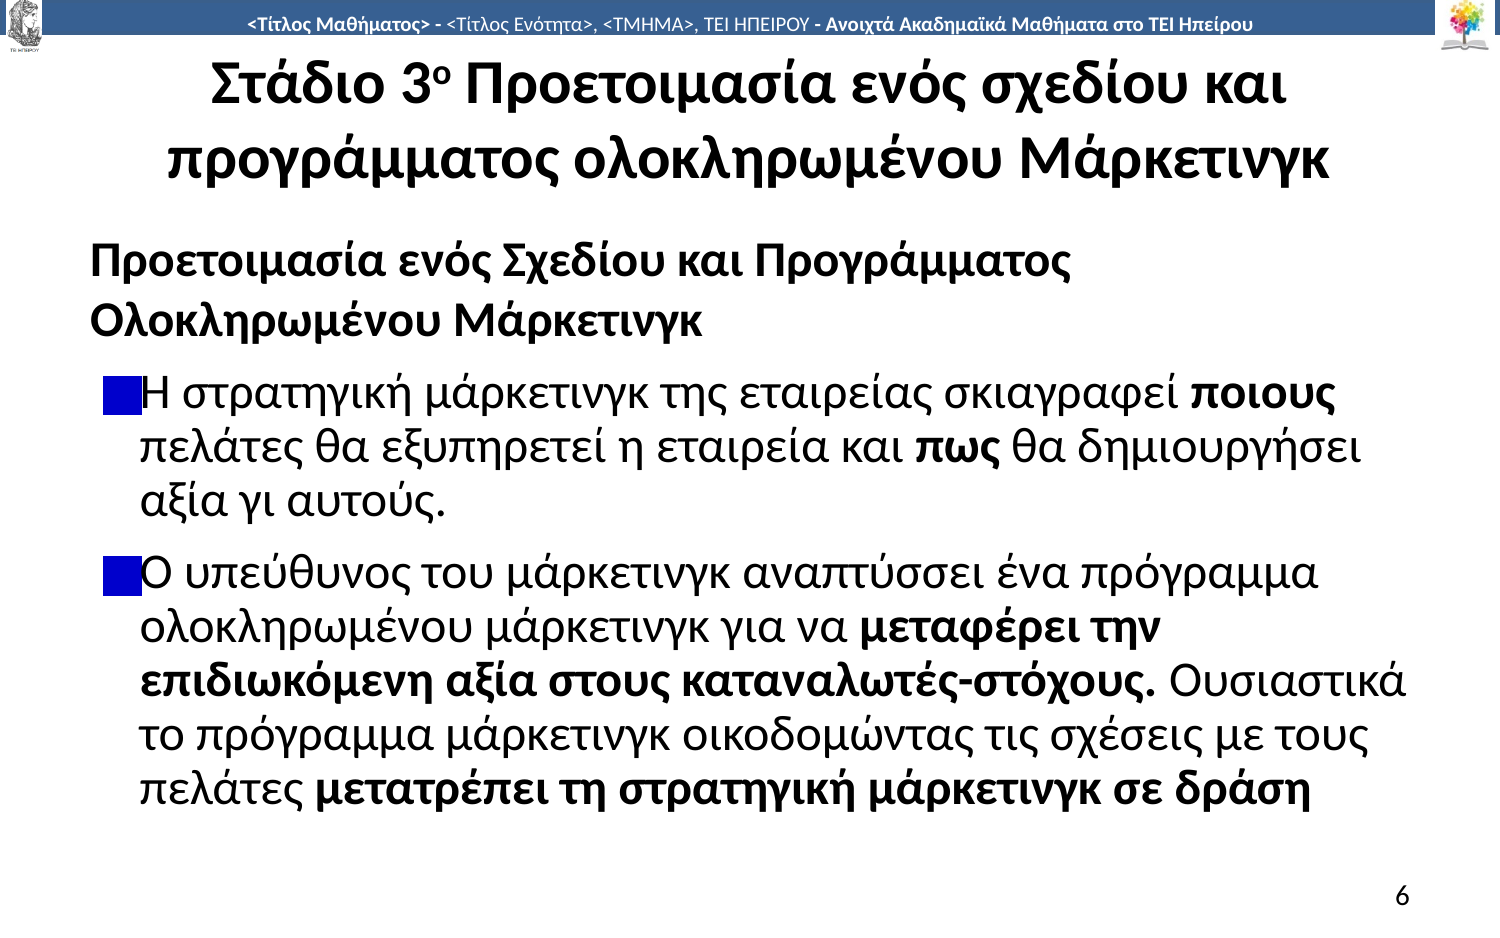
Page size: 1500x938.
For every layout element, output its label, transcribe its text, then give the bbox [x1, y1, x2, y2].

picture [1435, 0, 1495, 52]
picture [90, 543, 142, 596]
slide_number 6 [1074, 868, 1425, 919]
picture [90, 363, 142, 415]
list Προετοιμασία ενός Σχεδίου και Προγράμματος Ολοκληρωμένου Μάρκετινγκ Η στρατηγική μάρκετινγκ της εταιρείας σκιαγραφεί ποιους πελάτες θα εξυπηρετεί η εταιρεία και πως θα δημιουργήσει αξία γι αυτούς. Ο υπεύθυνος του μάρκετινγκ αναπτύσσει ένα πρόγραμμα ολοκληρωμένου μάρκετινγκ για να μεταφέρει την επιδιωκόμενη αξία στους καταναλωτές-στόχους. Ουσιαστικά το πρόγραμμα μάρκετινγκ οικοδομώντας τις σχέσεις με τους πελάτες μετατρέπει τη στρατηγική μάρκετινγκ σε δράση [75, 218, 1425, 838]
title Στάδιο 3ο Προετοιμασία ενός σχεδίου και προγράμματος ολοκληρωμένου Μάρκετινγκ [75, 37, 1425, 194]
picture [6, 0, 42, 54]
